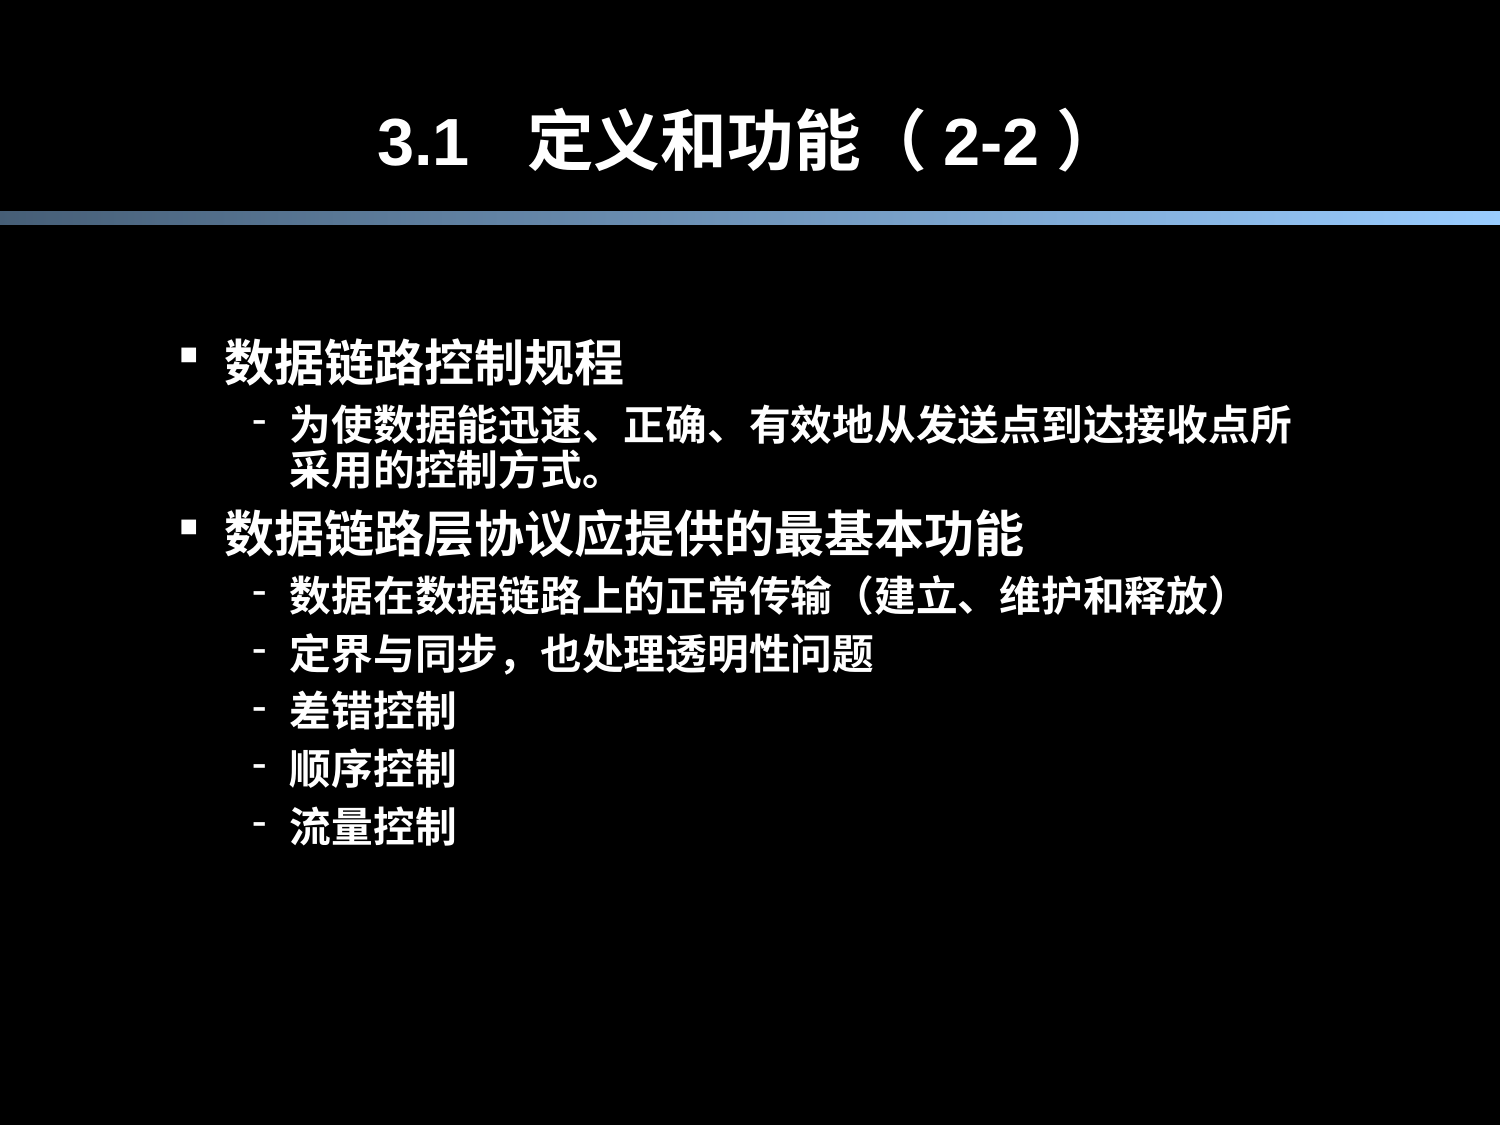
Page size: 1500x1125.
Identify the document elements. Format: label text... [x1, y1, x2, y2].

list 数据链路控制规程 为使数据能迅速、正确、有效地从发送点到达接收点所采用的控制方式。 数据链路层协议应提供的最基本功能 数据在数据链路上的正常传输（建立、维护和释放） 定界与同步，也处理透明性问题 差错控制 顺序控制 流量控制 [161, 330, 1339, 976]
title 3.1 定义和功能（2-2） [161, 49, 1339, 188]
